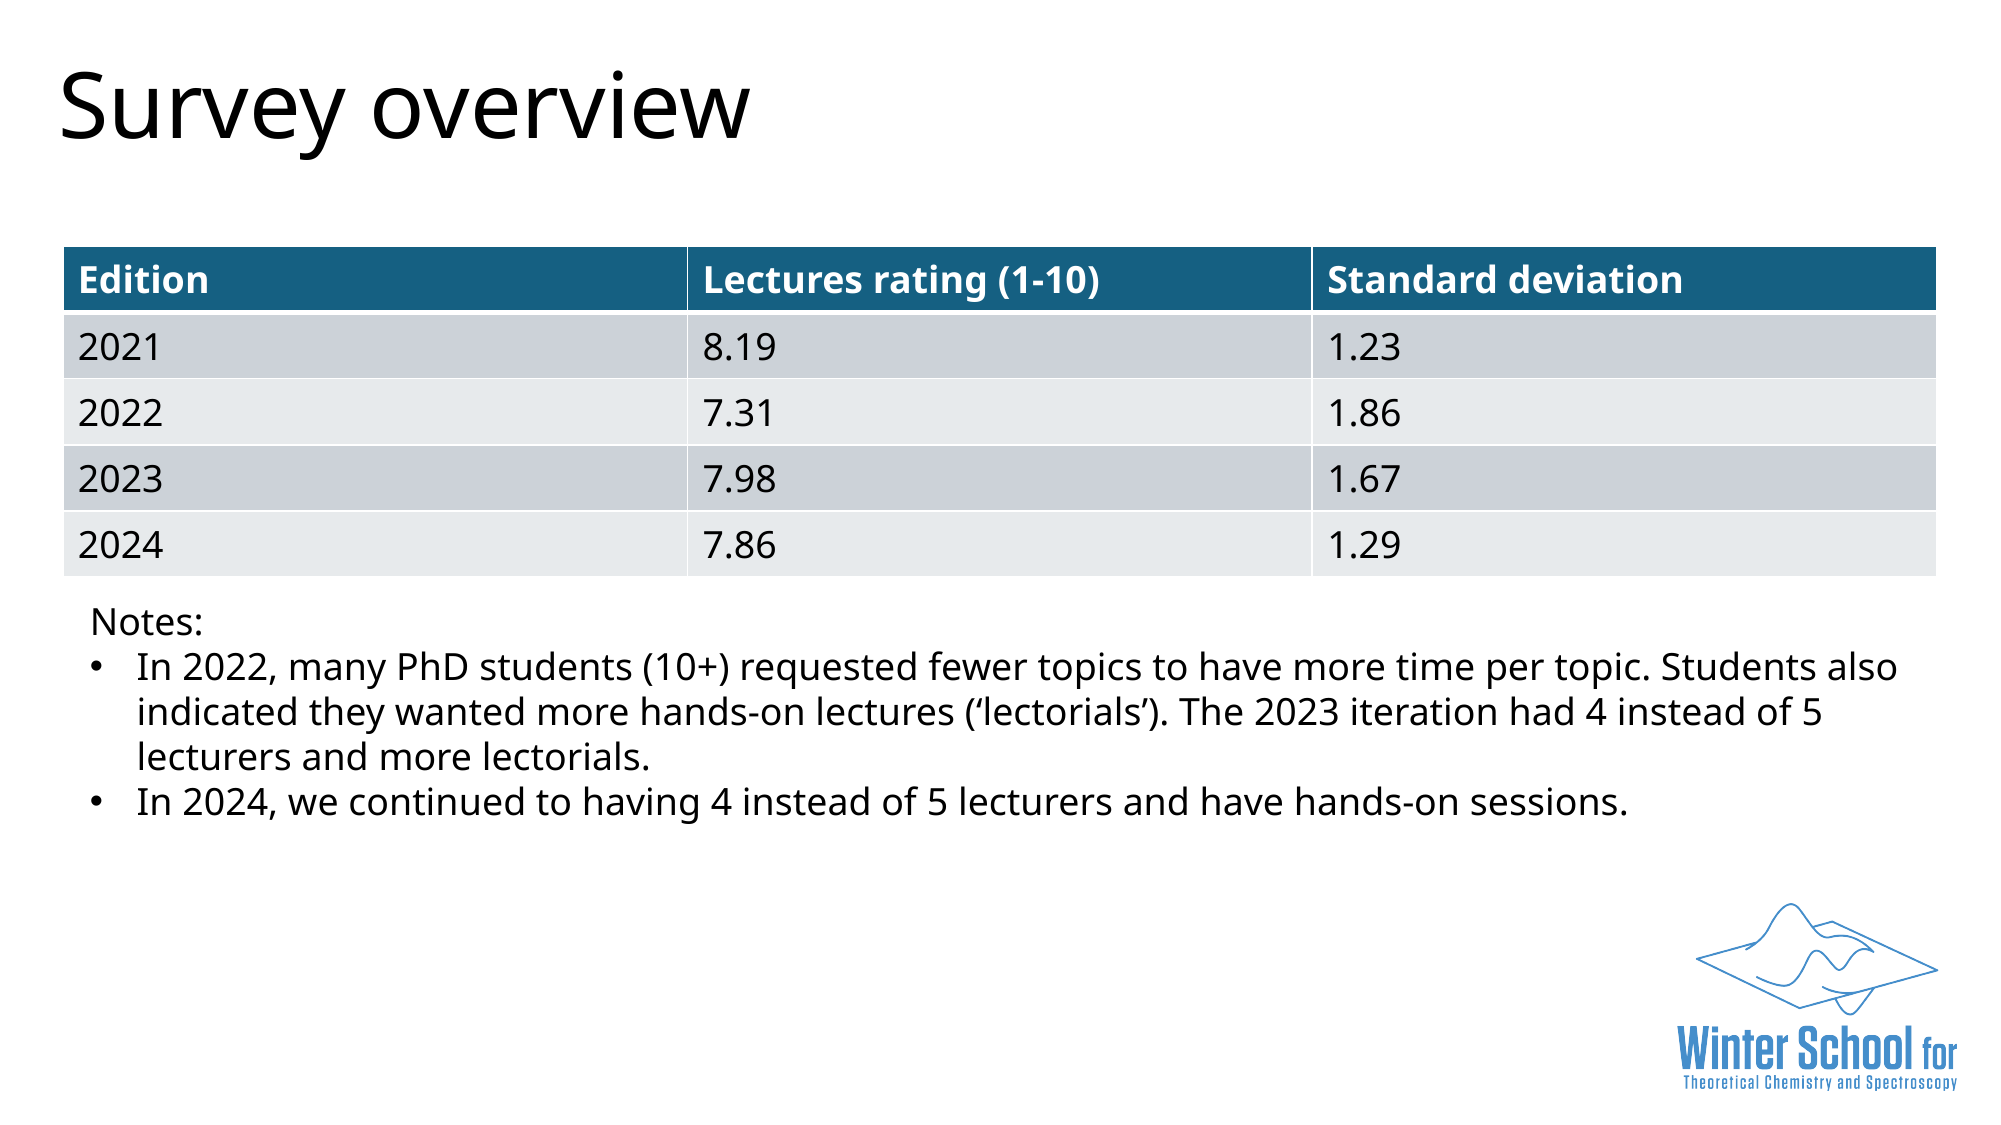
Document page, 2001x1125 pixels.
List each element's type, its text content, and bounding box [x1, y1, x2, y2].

table_cell 2023 [64, 446, 687, 510]
table_header Standard deviation [1313, 247, 1936, 310]
table_header Lectures rating (1-10) [688, 247, 1311, 310]
table_cell 8.19 [688, 315, 1311, 378]
table_cell 7.31 [688, 379, 1311, 444]
picture [1677, 902, 1957, 1091]
table_cell 2021 [64, 315, 687, 378]
table_cell 1.23 [1313, 315, 1936, 378]
table_cell 1.86 [1313, 379, 1936, 444]
table_header Edition [64, 247, 687, 310]
table_cell 1.29 [1313, 512, 1936, 576]
table_cell 2024 [64, 512, 687, 576]
table_cell 2022 [64, 379, 687, 444]
text_box Notes: In 2022, many PhD students (10+) requested fewer topics to have more time per topic. Students also indicated they wanted more hands-on lectures (‘lectorials’). The 2023 iteration had 4 instead of 5 lecturers and more lectorials. In 2024, we continued to having 4 instead of 5 lecturers and have hands-on sessions. [74, 590, 1938, 831]
text_box Survey overview [43, 0, 1768, 218]
table_cell 7.98 [688, 446, 1311, 510]
table_cell 7.86 [688, 512, 1311, 576]
table_cell 1.67 [1313, 446, 1936, 510]
